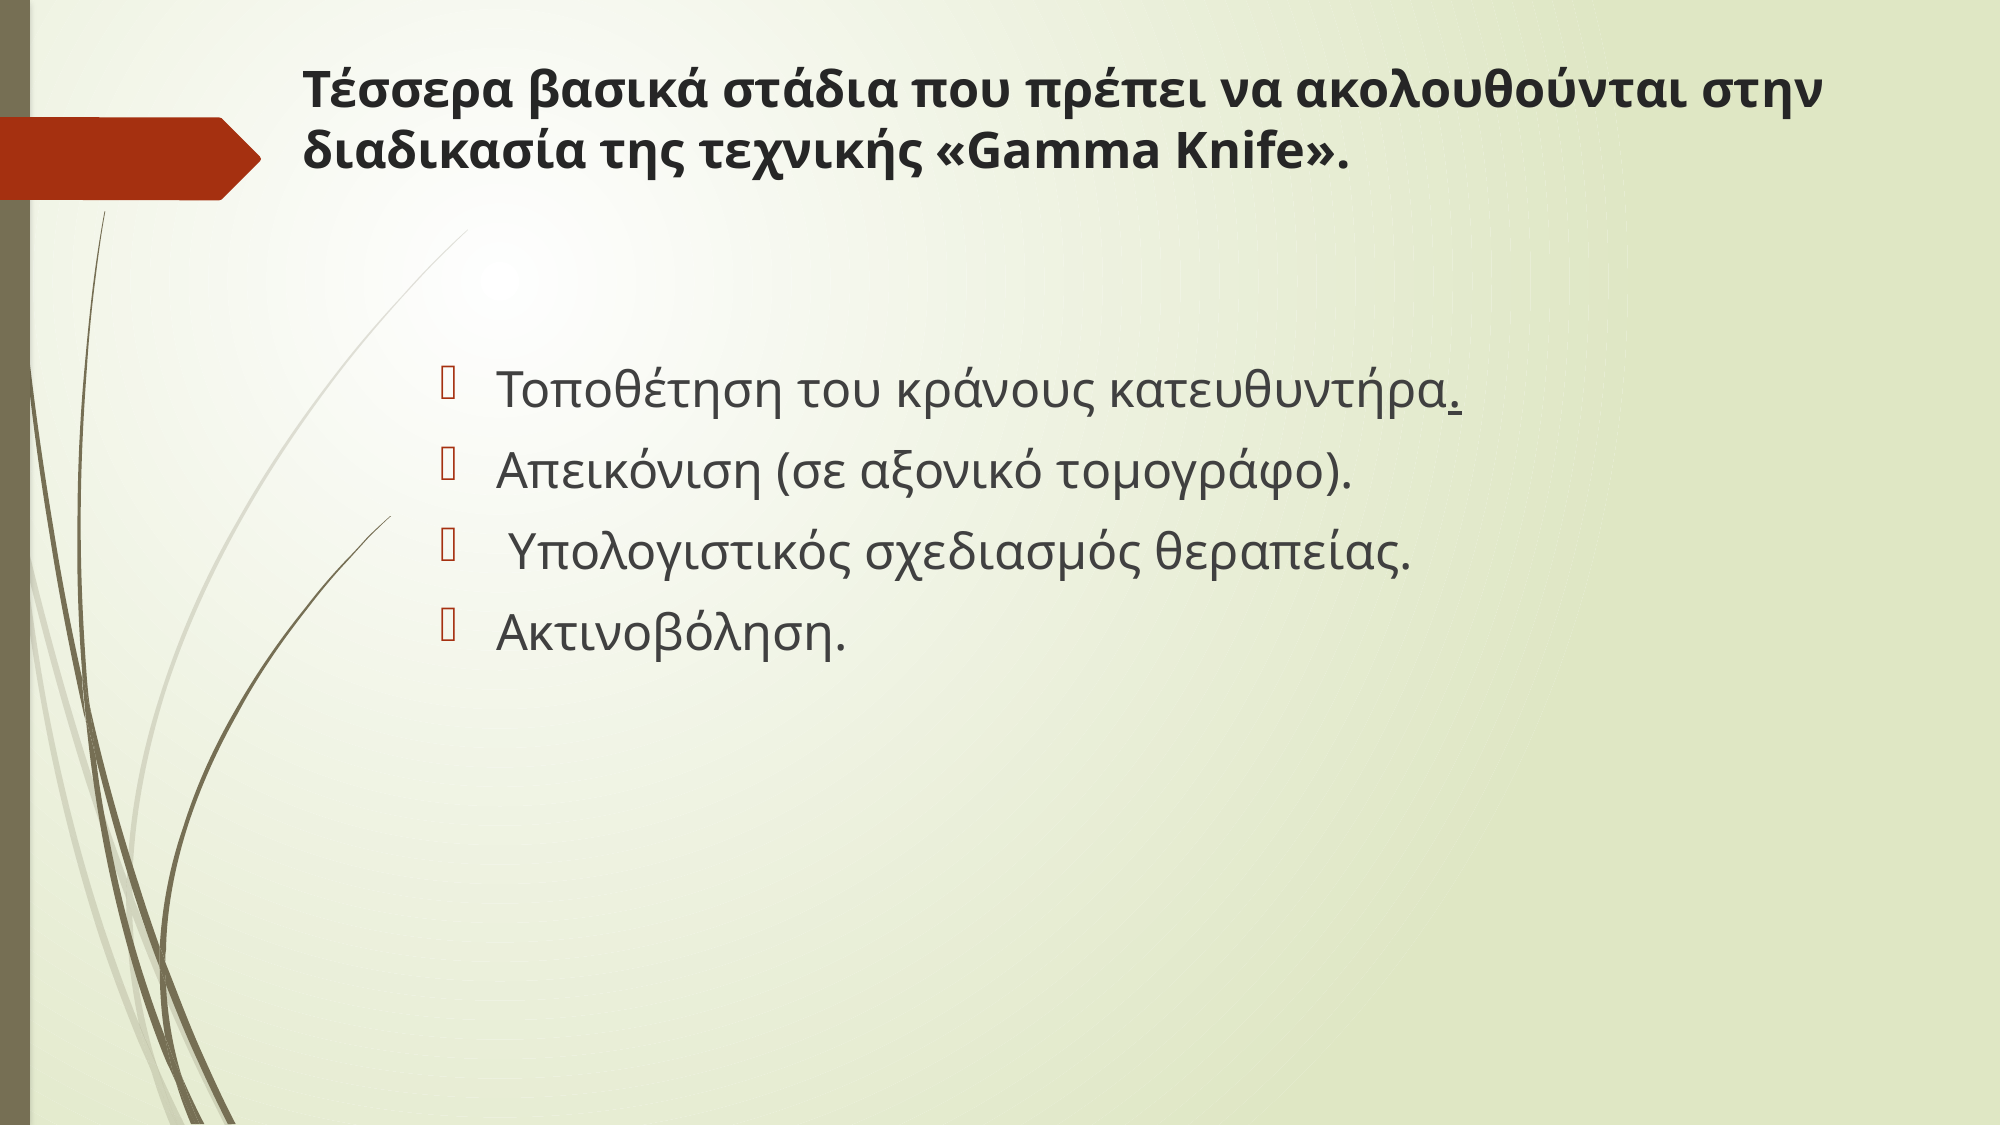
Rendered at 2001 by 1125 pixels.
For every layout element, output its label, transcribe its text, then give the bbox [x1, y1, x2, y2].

title Τέσσερα βασικά στάδια που πρέπει να ακολουθούνται στην διαδικασία της τεχνικής «Gamma Knife». [287, 50, 1839, 261]
list Τοποθέτηση του κράνους κατευθυντήρα. Απεικόνιση (σε αξονικό τομογράφο). Υπολογιστικός σχεδιασμός θεραπείας. Ακτινοβόληση. [424, 350, 1888, 970]
